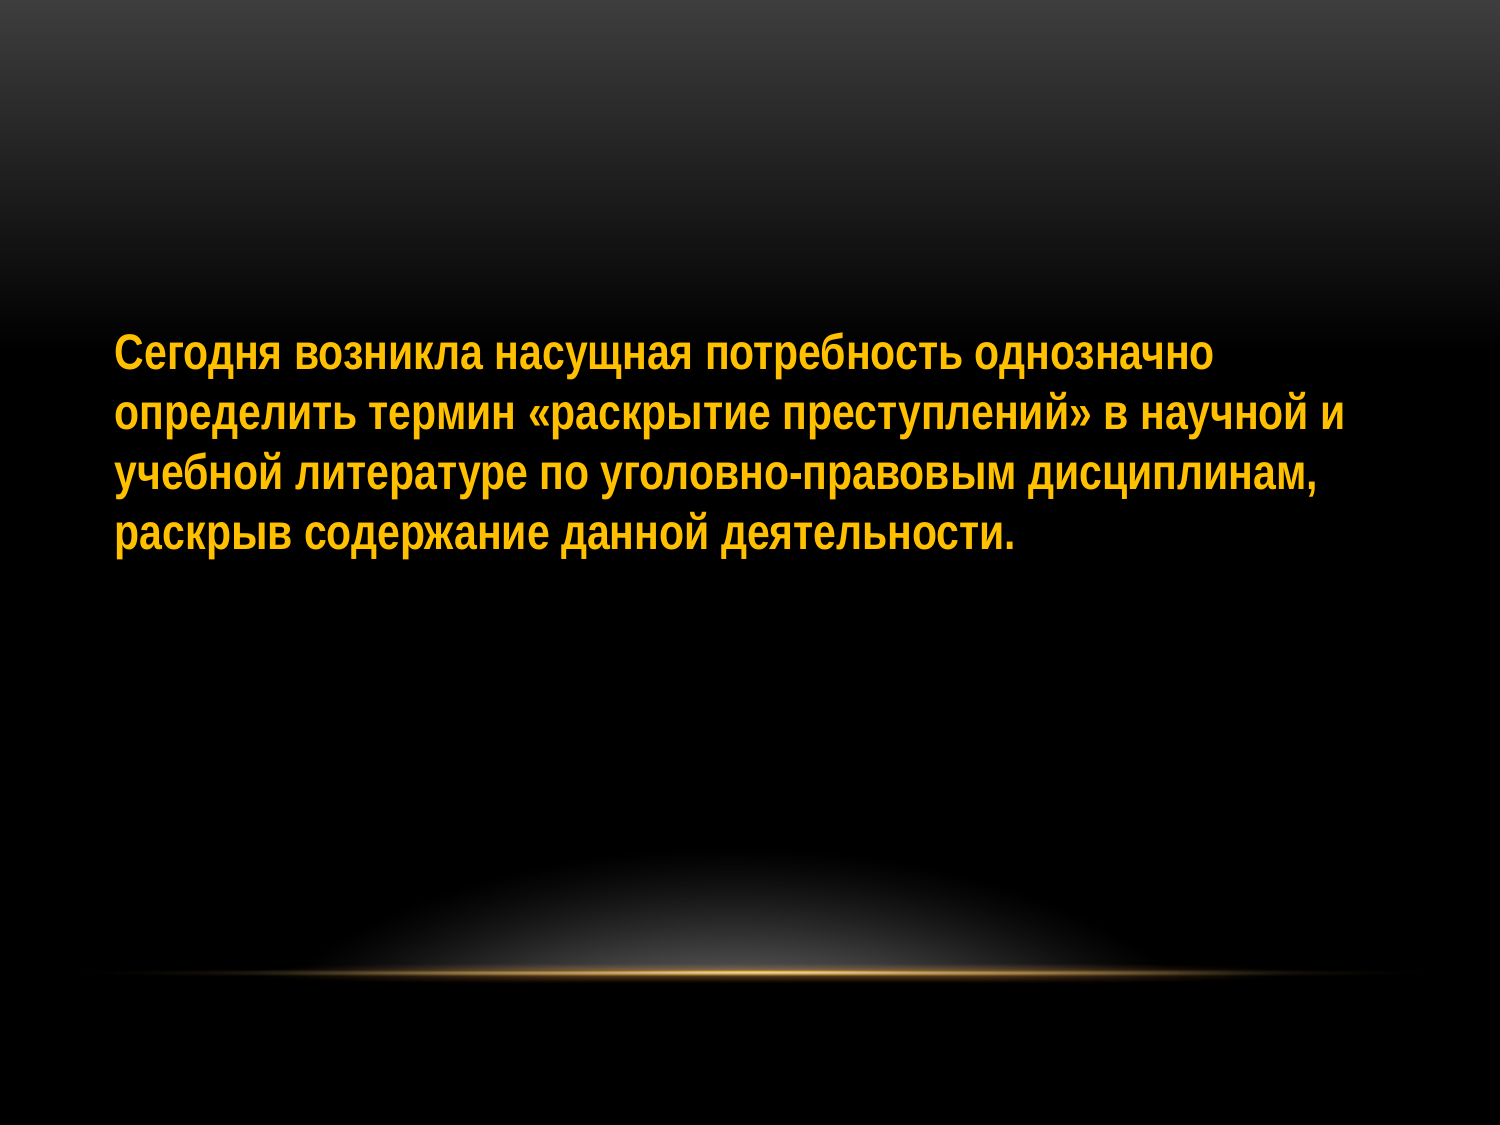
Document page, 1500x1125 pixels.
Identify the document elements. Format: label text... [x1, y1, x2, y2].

text_box Сегодня возникла насущная потребность однозначно определить термин «раскрытие преступлений» в научной и учебной литературе по уголовно-правовым дисциплинам, раскрыв содержание данной деятельности. [100, 312, 1376, 568]
picture [0, 0, 1500, 1125]
